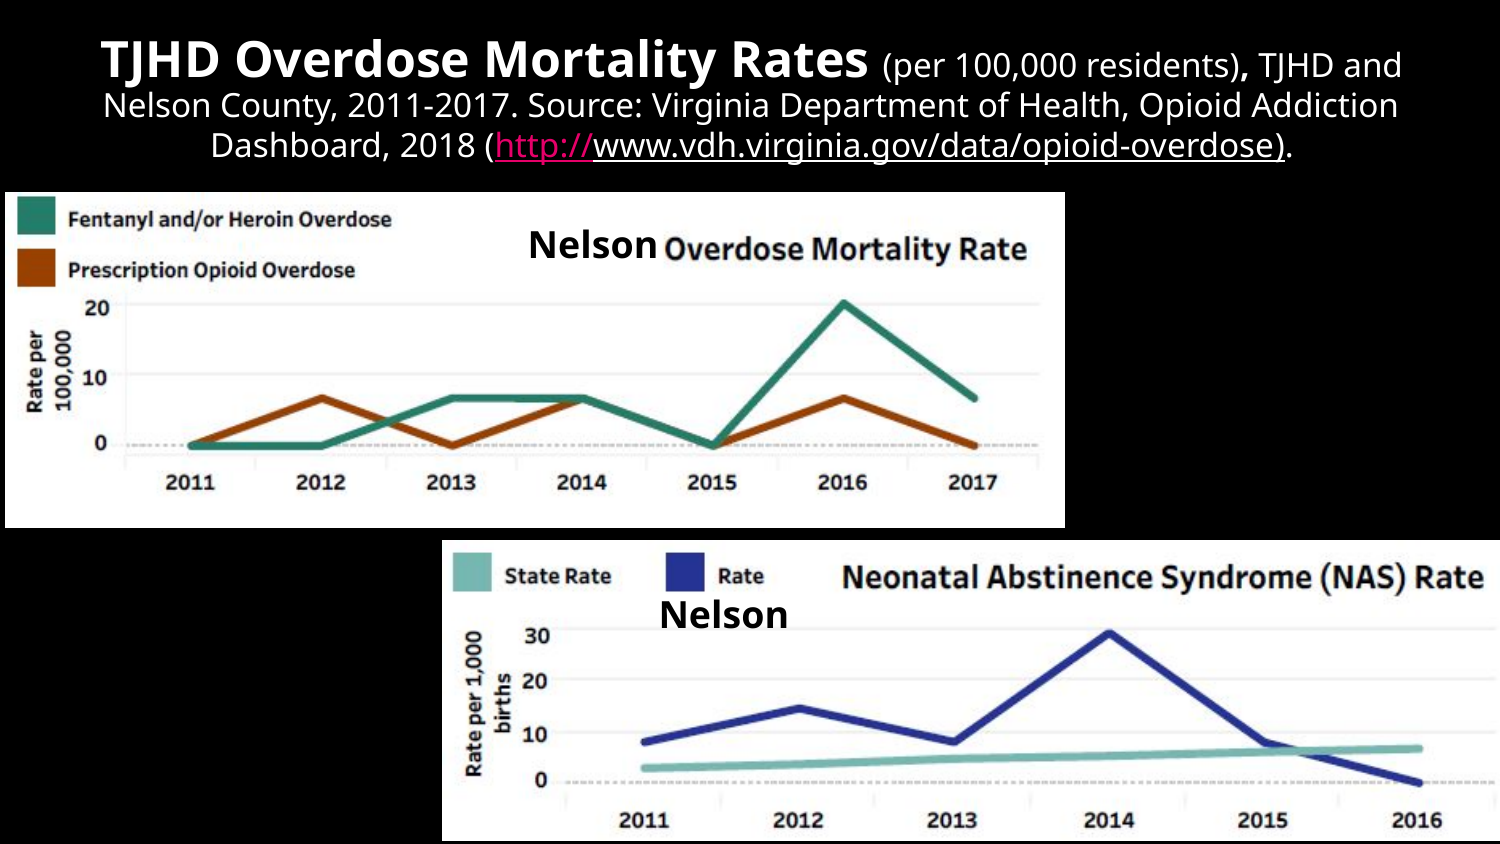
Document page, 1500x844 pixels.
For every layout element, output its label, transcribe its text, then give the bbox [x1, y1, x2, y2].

title TJHD Overdose Mortality Rates (per 100,000 residents), TJHD and Nelson County, 2011-2017. Source: Virginia Department of Health, Opioid Addiction Dashboard, 2018 (http://www.vdh.virginia.gov/data/opioid-overdose). [36, 0, 1468, 208]
picture [5, 192, 1065, 528]
picture [442, 540, 1500, 841]
